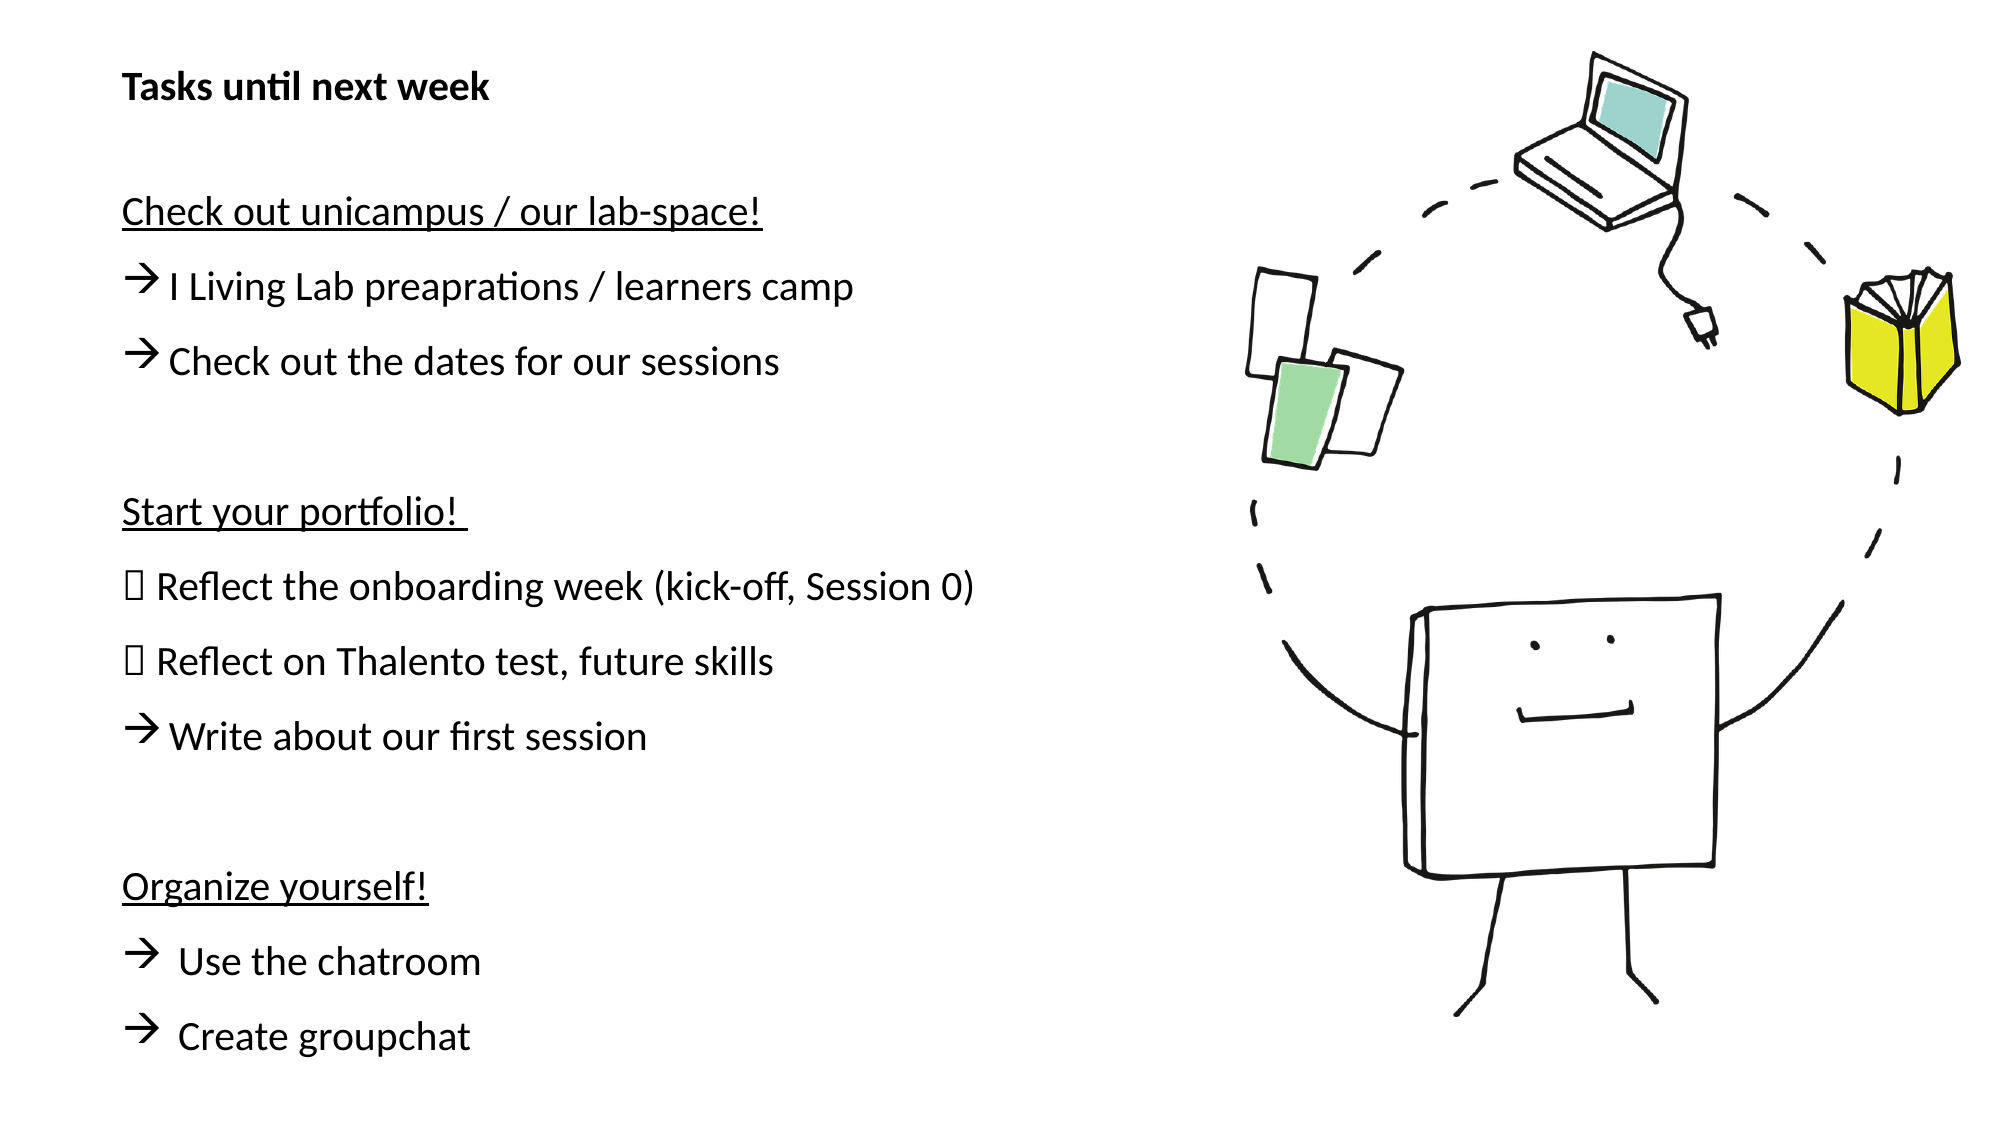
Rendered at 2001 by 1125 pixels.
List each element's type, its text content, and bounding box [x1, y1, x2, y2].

picture [1245, 51, 1961, 1017]
text_box Tasks until next week Check out unicampus / our lab-space! I Living Lab preaprations / learners camp Check out the dates for our sessions Start your portfolio!  Reflect the onboarding week (kick-off, Session 0)  Reflect on Thalento test, future skills Write about our first session Organize yourself! Use the chatroom Create groupchat [106, 51, 992, 1125]
